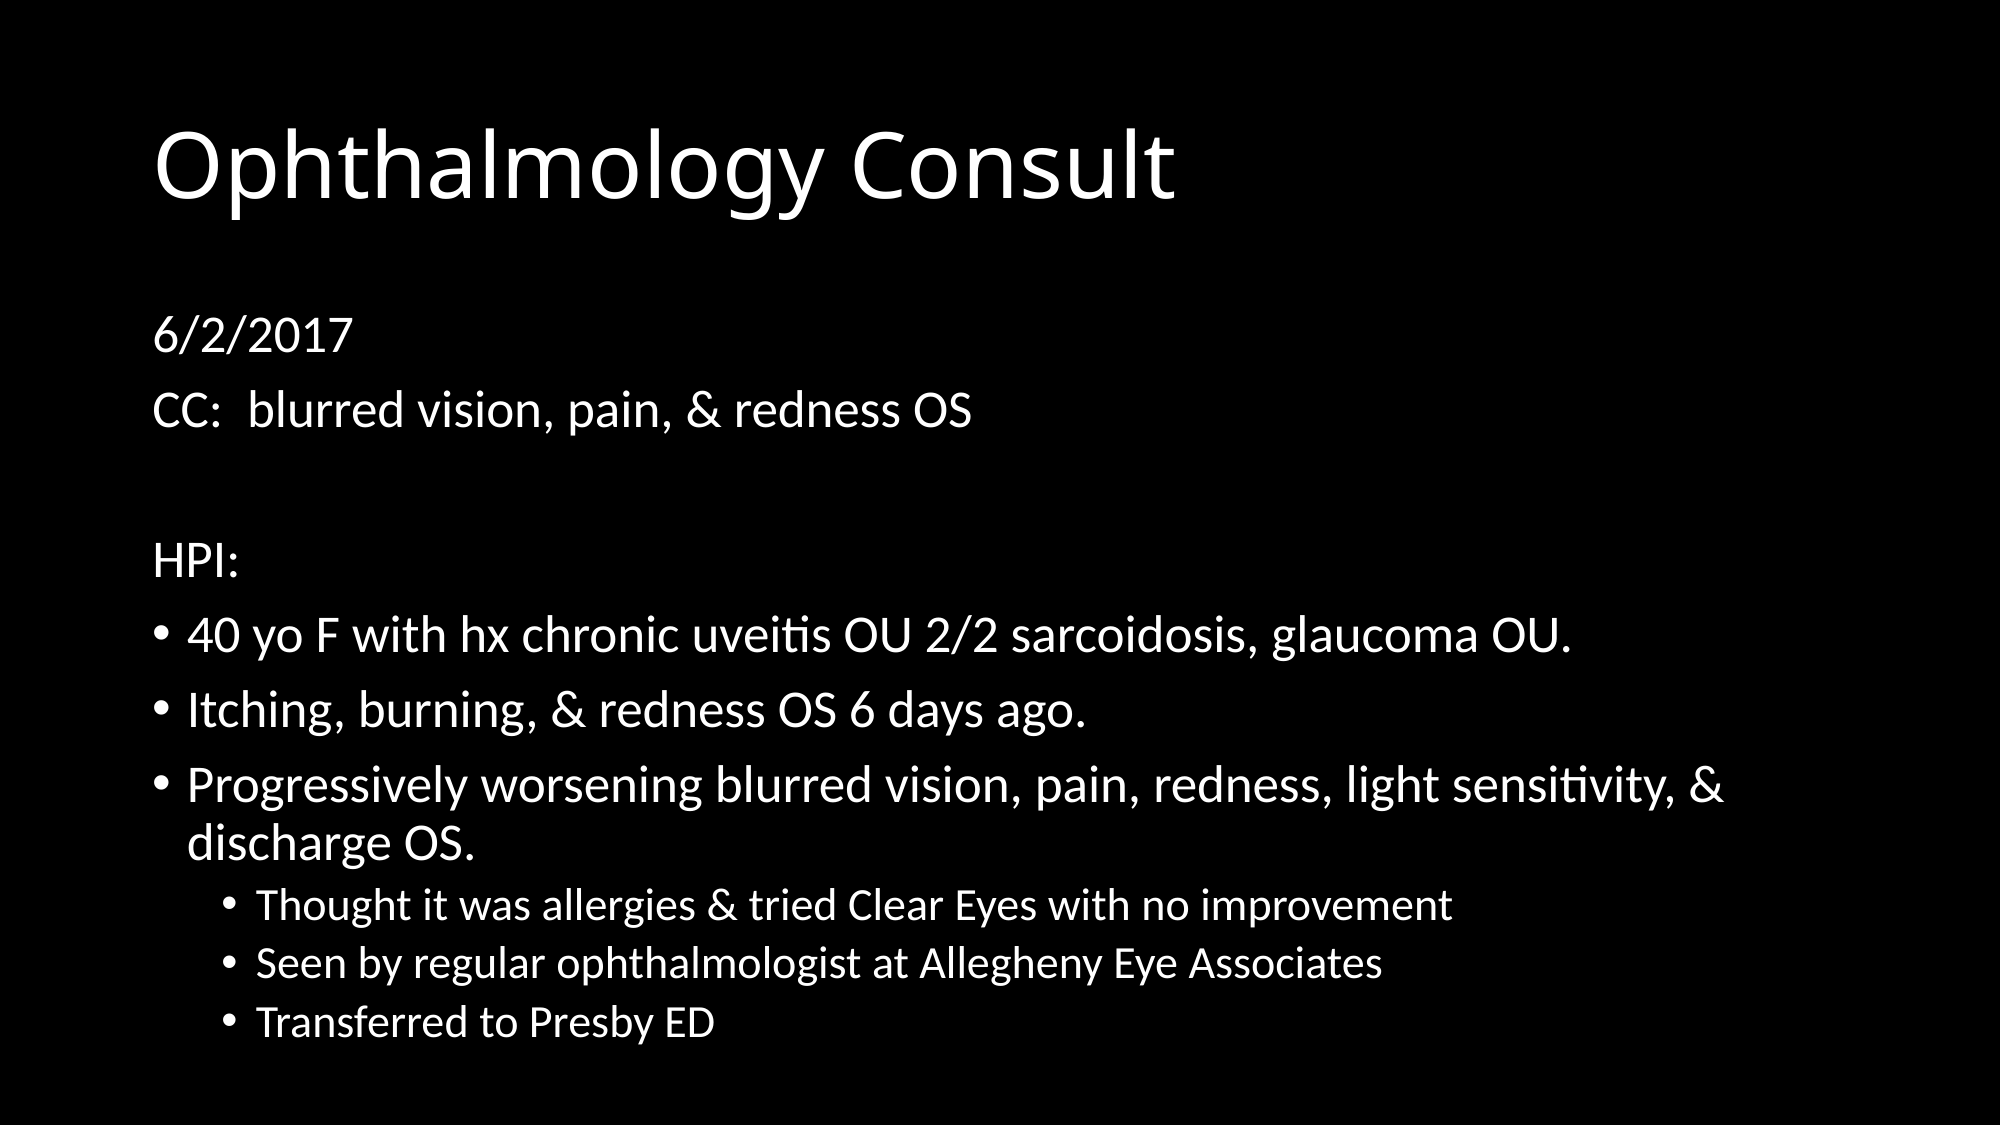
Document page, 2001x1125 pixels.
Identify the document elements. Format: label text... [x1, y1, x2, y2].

list 6/2/2017 CC: blurred vision, pain, & redness OS HPI: 40 yo F with hx chronic uveitis OU 2/2 sarcoidosis, glaucoma OU. Itching, burning, & redness OS 6 days ago. Progressively worsening blurred vision, pain, redness, light sensitivity, & discharge OS. Thought it was allergies & tried Clear Eyes with no improvement Seen by regular ophthalmologist at Allegheny Eye Associates Transferred to Presby ED [137, 299, 1920, 1057]
title Ophthalmology Consult [137, 59, 1863, 278]
